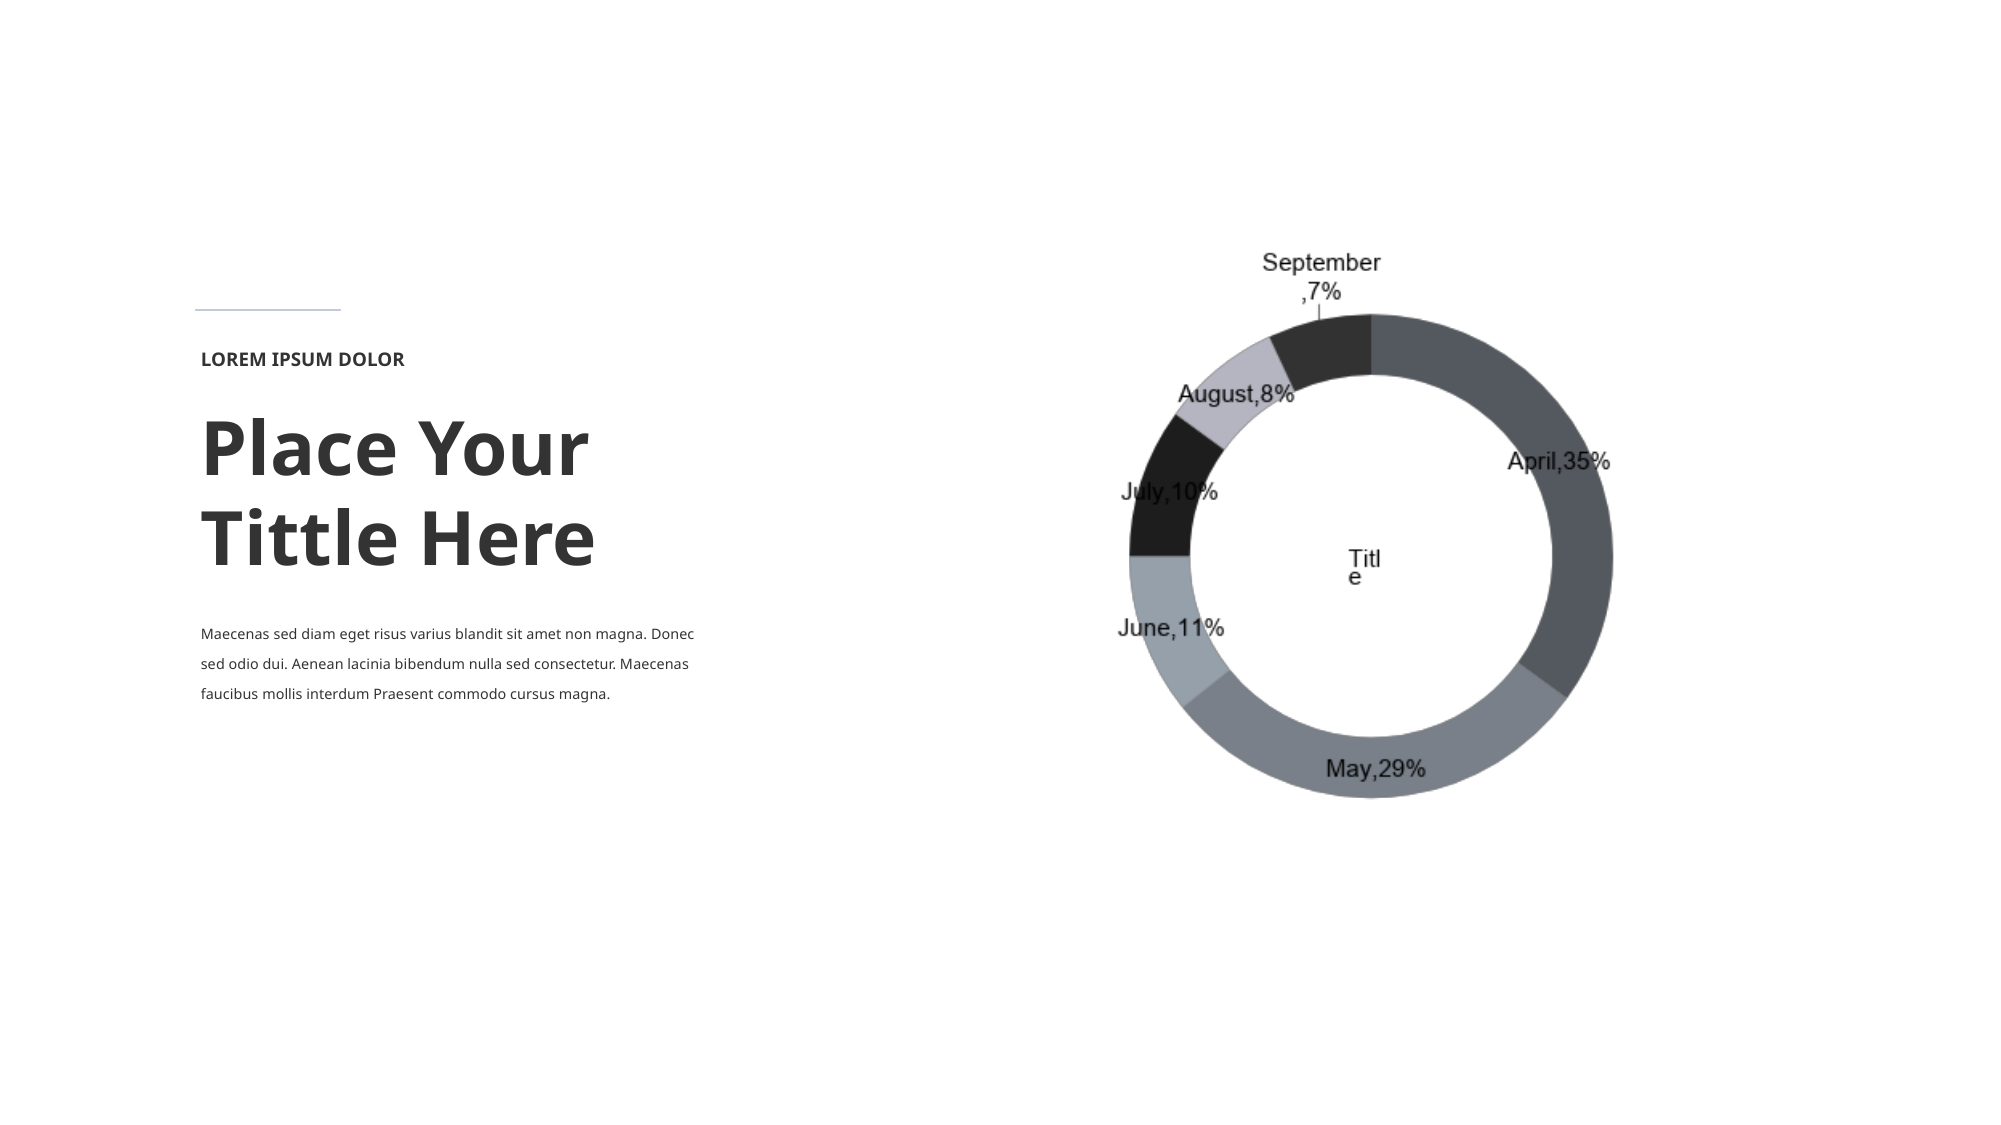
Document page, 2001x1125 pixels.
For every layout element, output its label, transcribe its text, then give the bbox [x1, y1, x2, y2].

text_box Place Your Tittle Here [195, 394, 727, 590]
text_box Maecenas sed diam eget risus varius blandit sit amet non magna. Donec sed odio dui. Aenean lacinia bibendum nulla sed consectetur. Maecenas faucibus mollis interdum Praesent commodo cursus magna. [194, 615, 727, 816]
text_box LOREM IPSUM DOLOR [195, 341, 851, 382]
picture [891, 82, 1852, 1043]
